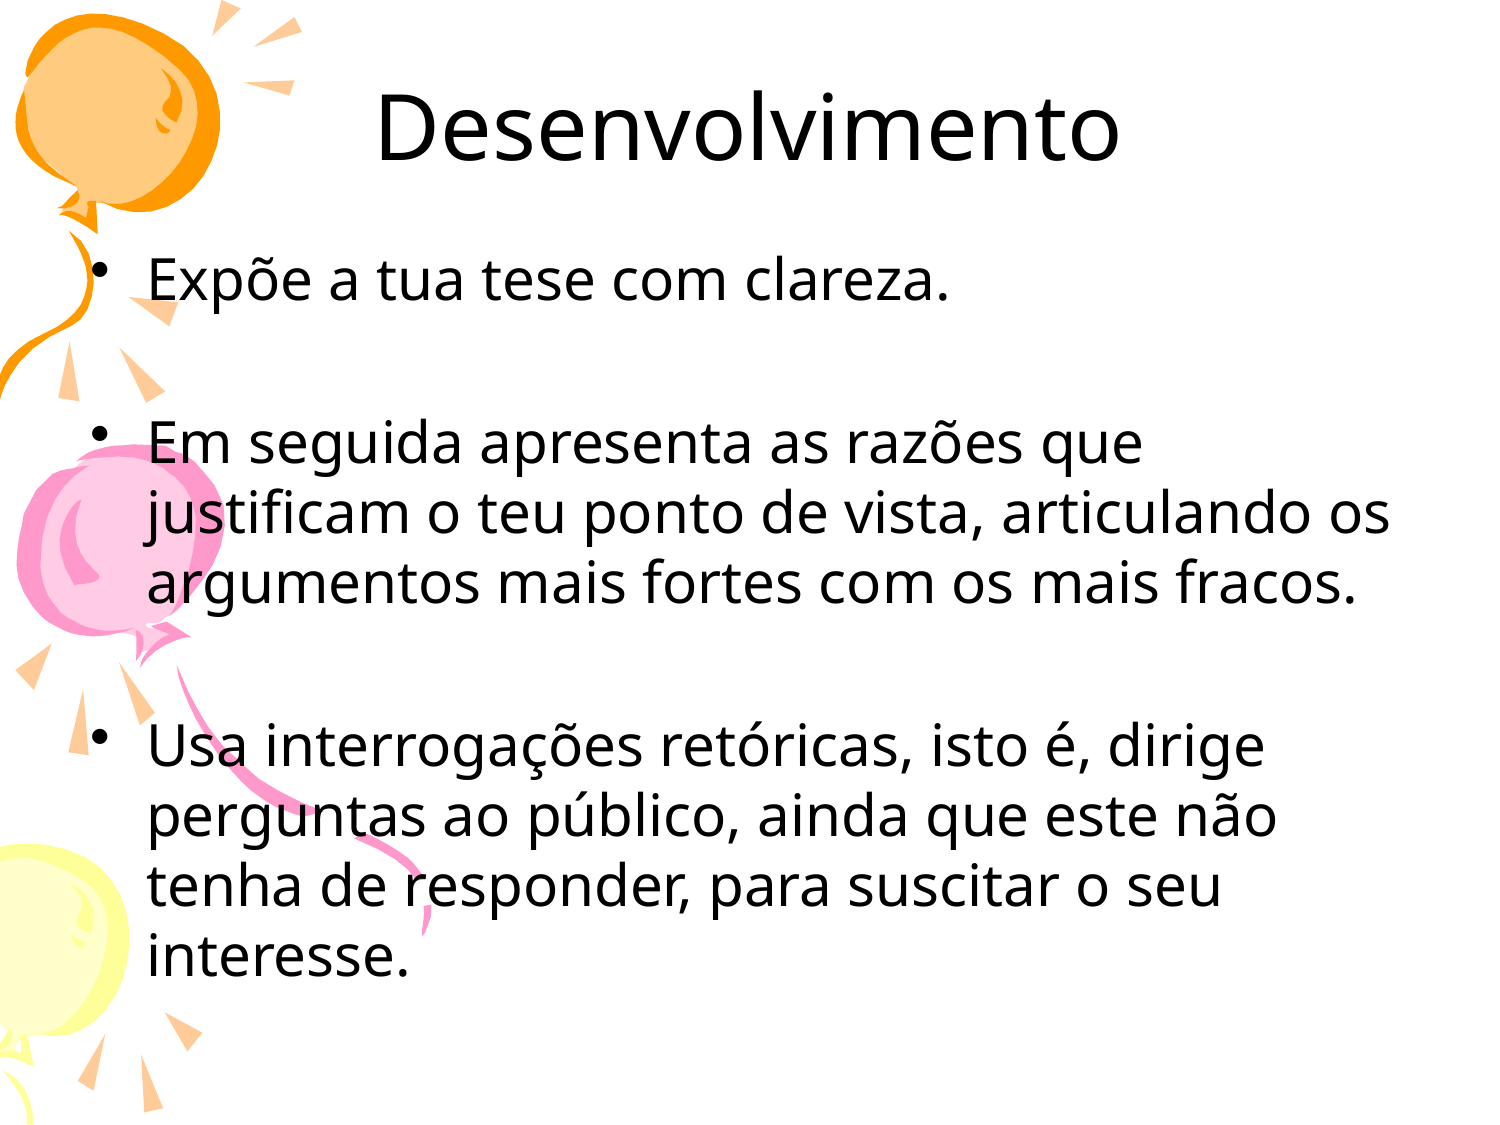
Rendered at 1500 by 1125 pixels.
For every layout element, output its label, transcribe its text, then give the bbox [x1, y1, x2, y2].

title Desenvolvimento [72, 16, 1426, 188]
list Expõe a tua tese com clareza. Em seguida apresenta as razões que justificam o teu ponto de vista, articulando os argumentos mais fortes com os mais fracos. Usa interrogações retóricas, isto é, dirige perguntas ao público, ainda que este não tenha de responder, para suscitar o seu interesse. [74, 234, 1426, 994]
